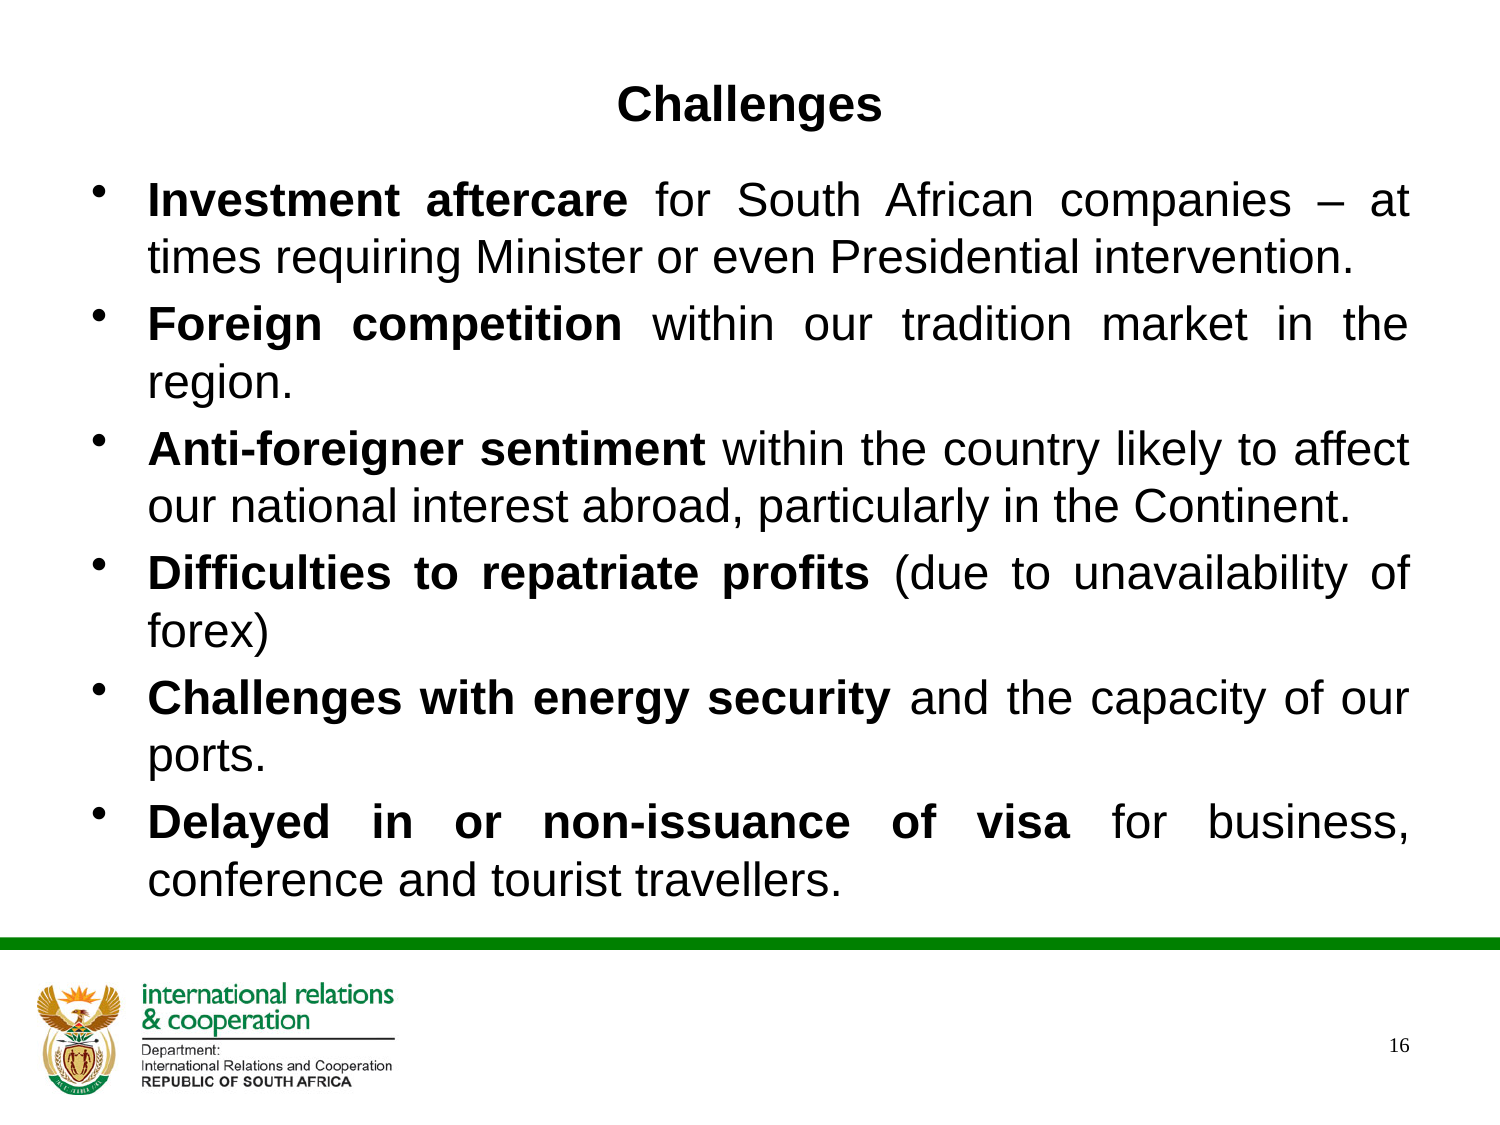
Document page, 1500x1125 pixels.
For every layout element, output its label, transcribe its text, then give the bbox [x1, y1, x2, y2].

picture [37, 974, 400, 1095]
title Challenges [74, 42, 1426, 162]
list Investment aftercare for South African companies – at times requiring Minister or even Presidential intervention. Foreign competition within our tradition market in the region. Anti-foreigner sentiment within the country likely to affect our national interest abroad, particularly in the Continent. Difficulties to repatriate profits (due to unavailability of forex) Challenges with energy security and the capacity of our ports. Delayed in or non-issuance of visa for business, conference and tourist travellers. [75, 160, 1427, 929]
slide_number 16 [1074, 1024, 1426, 1103]
